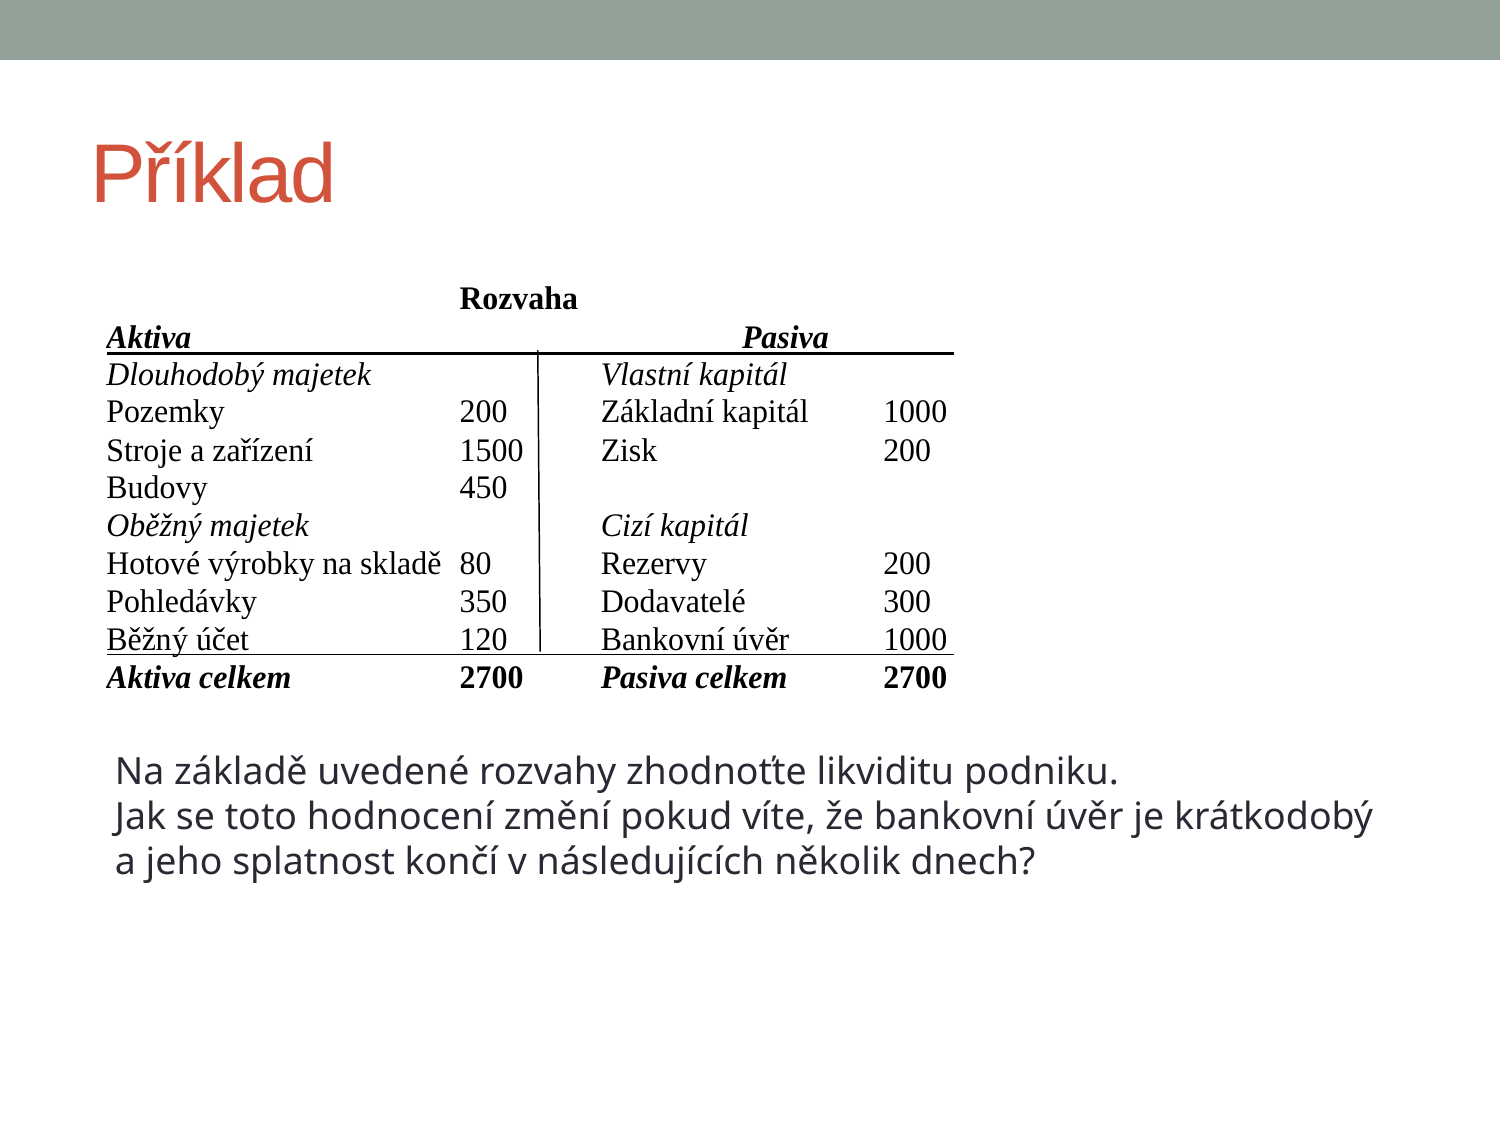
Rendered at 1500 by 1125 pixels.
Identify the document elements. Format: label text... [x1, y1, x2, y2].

title Příklad [75, 87, 1425, 250]
text_box Na základě uvedené rozvahy zhodnoťte likviditu podniku. Jak se toto hodnocení změní pokud víte, že bankovní úvěr je krátkodobý a jeho splatnost končí v následujících několik dnech? [100, 739, 1400, 890]
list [106, 279, 1063, 724]
